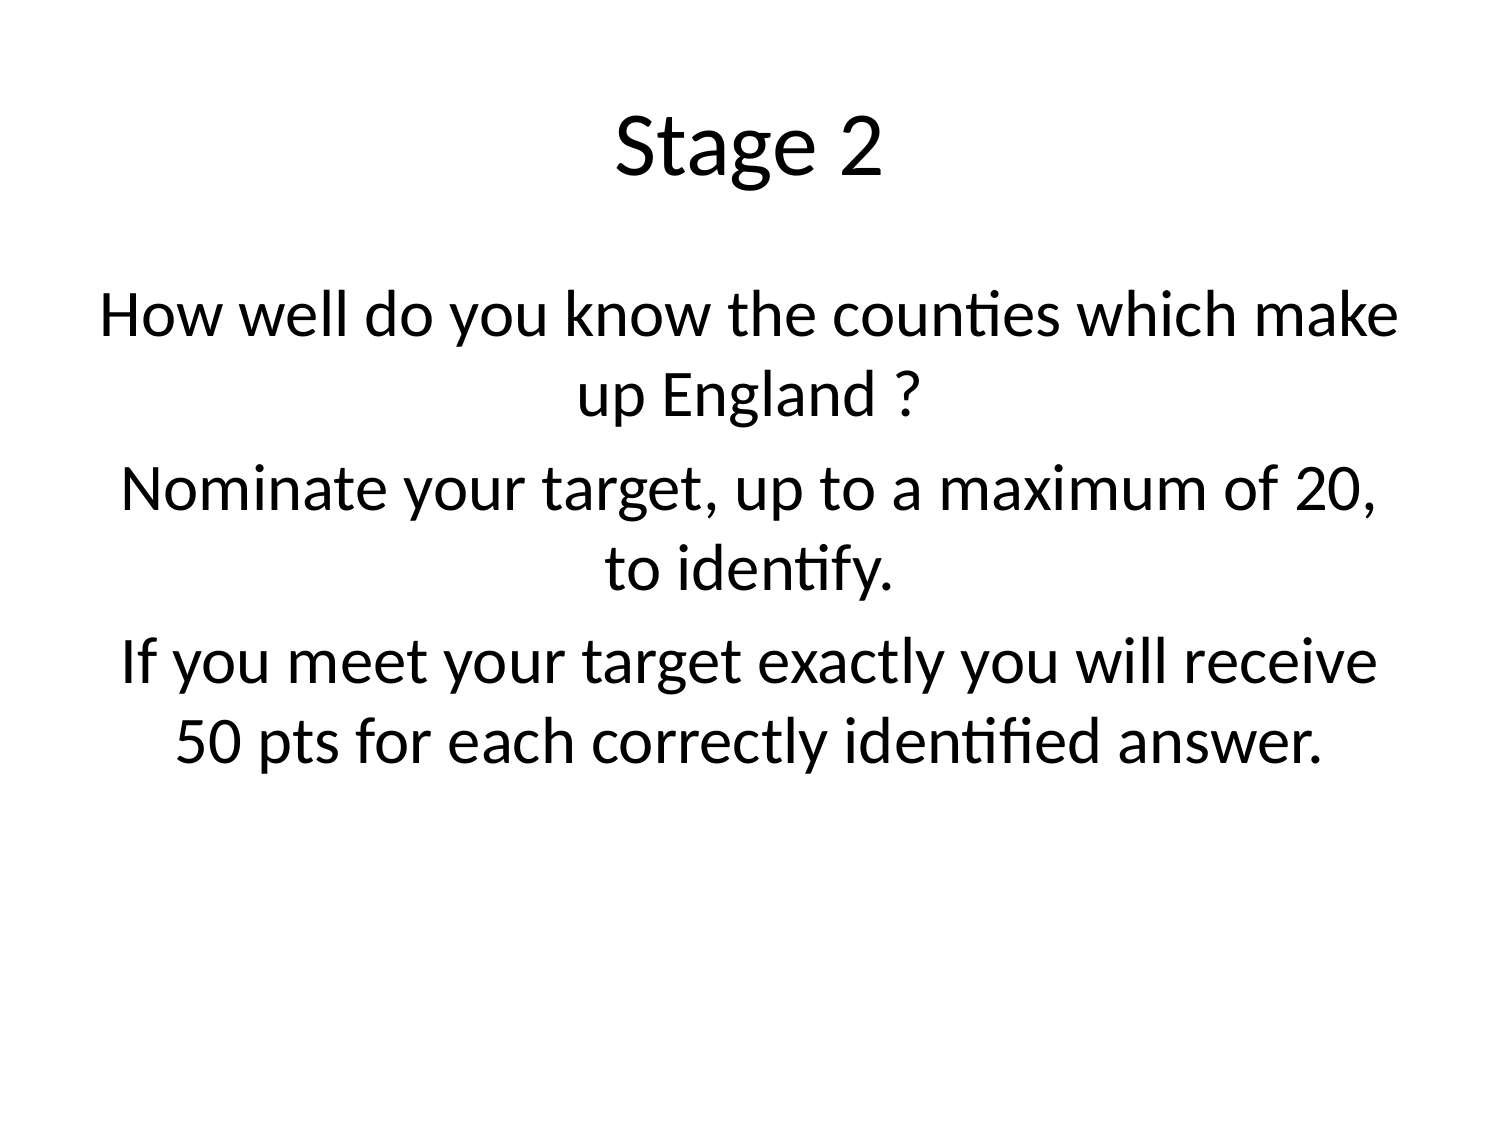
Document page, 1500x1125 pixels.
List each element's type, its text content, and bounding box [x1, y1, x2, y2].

list How well do you know the counties which make up England ? Nominate your target, up to a maximum of 20, to identify. If you meet your target exactly you will receive 50 pts for each correctly identified answer. [75, 262, 1425, 1005]
title Stage 2 [75, 45, 1425, 233]
